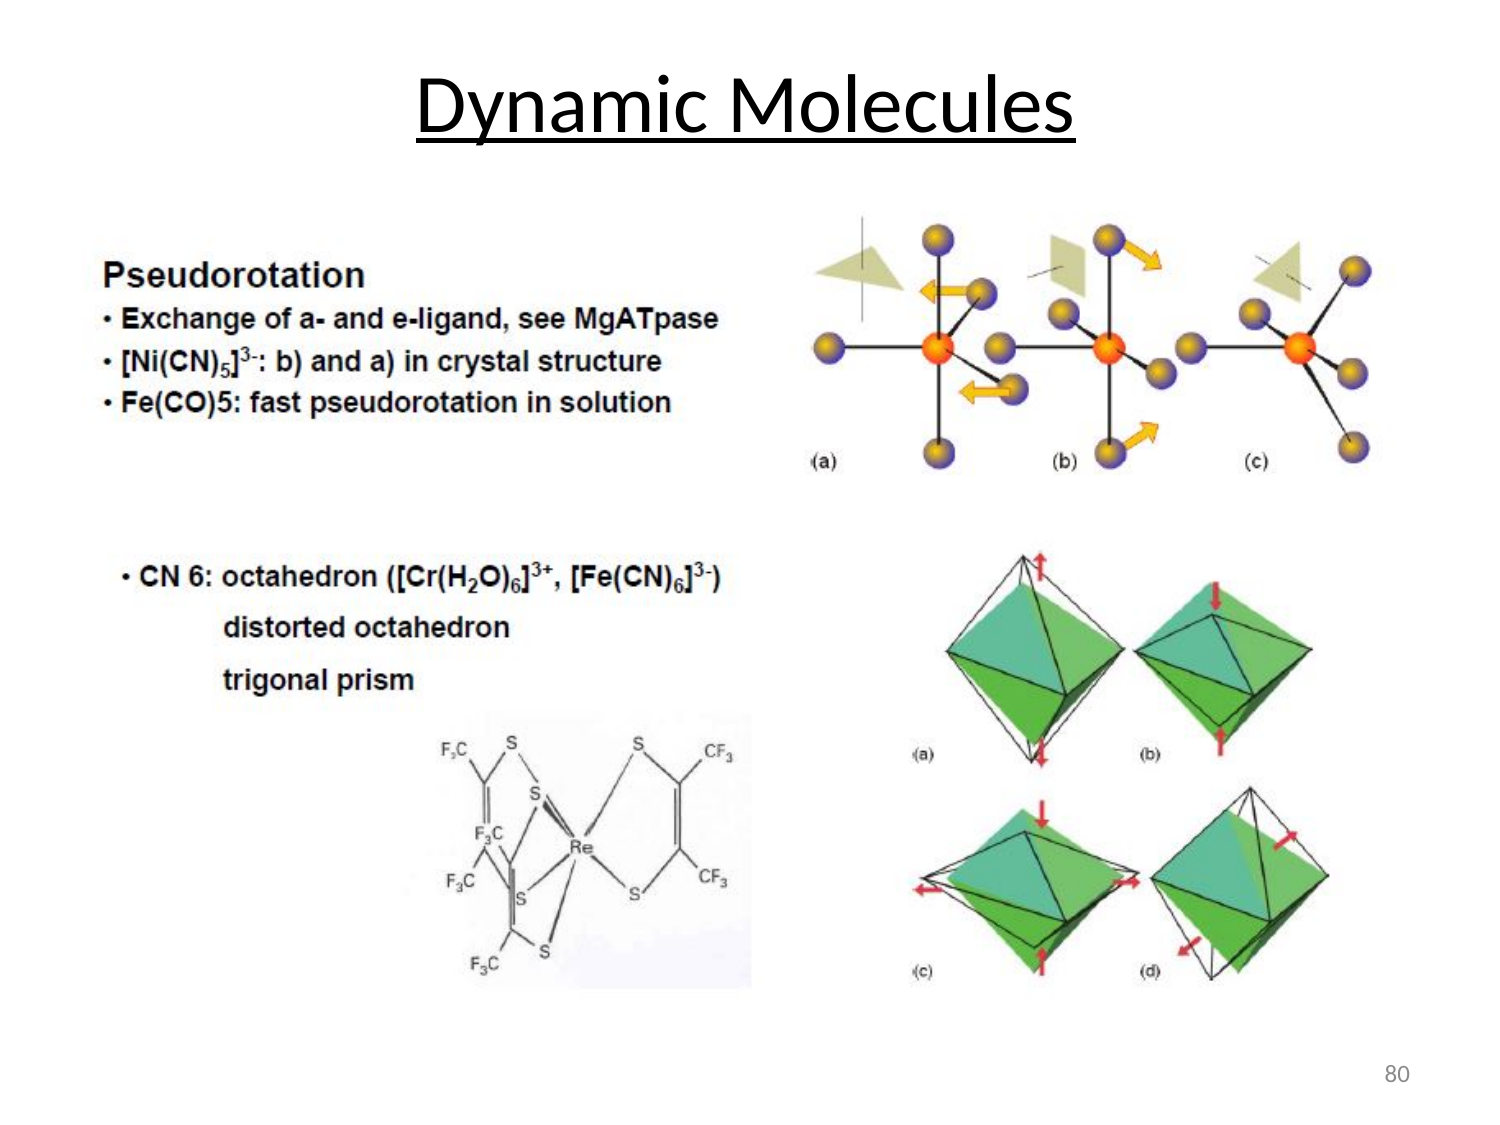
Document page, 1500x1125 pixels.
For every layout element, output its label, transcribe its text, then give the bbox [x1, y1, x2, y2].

picture [81, 186, 1405, 1000]
slide_number 80 [1074, 1042, 1425, 1103]
text_box Dynamic Molecules [173, 41, 1319, 157]
